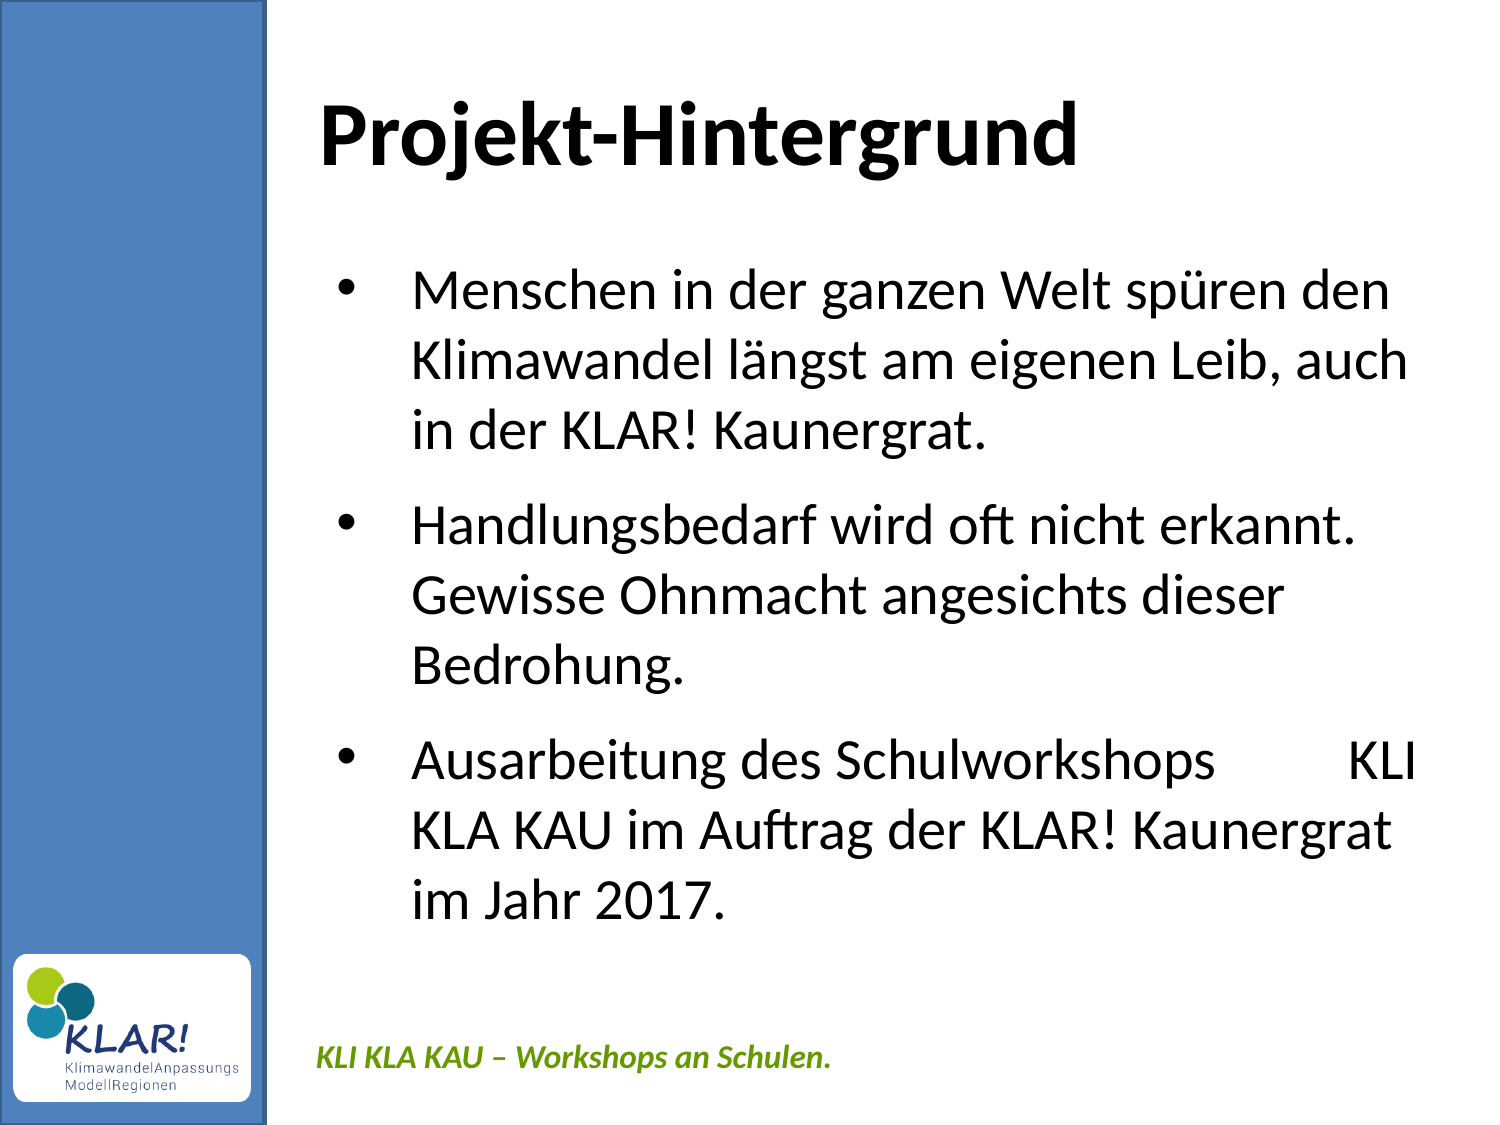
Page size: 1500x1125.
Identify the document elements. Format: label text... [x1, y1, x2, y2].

text_box KLI KLA KAU – Workshops an Schulen. [301, 1028, 975, 1100]
text_box Projekt-Hintergrund [304, 66, 1374, 220]
picture [13, 954, 252, 1103]
text_box [0, 0, 267, 1125]
text_box Menschen in der ganzen Welt spüren den Klimawandel längst am eigenen Leib, auch in der KLAR! Kaunergrat. Handlungsbedarf wird oft nicht erkannt. Gewisse Ohnmacht angesichts dieser Bedrohung. Ausarbeitung des Schulworkshops KLI KLA KAU im Auftrag der KLAR! Kaunergrat im Jahr 2017. [321, 243, 1435, 939]
